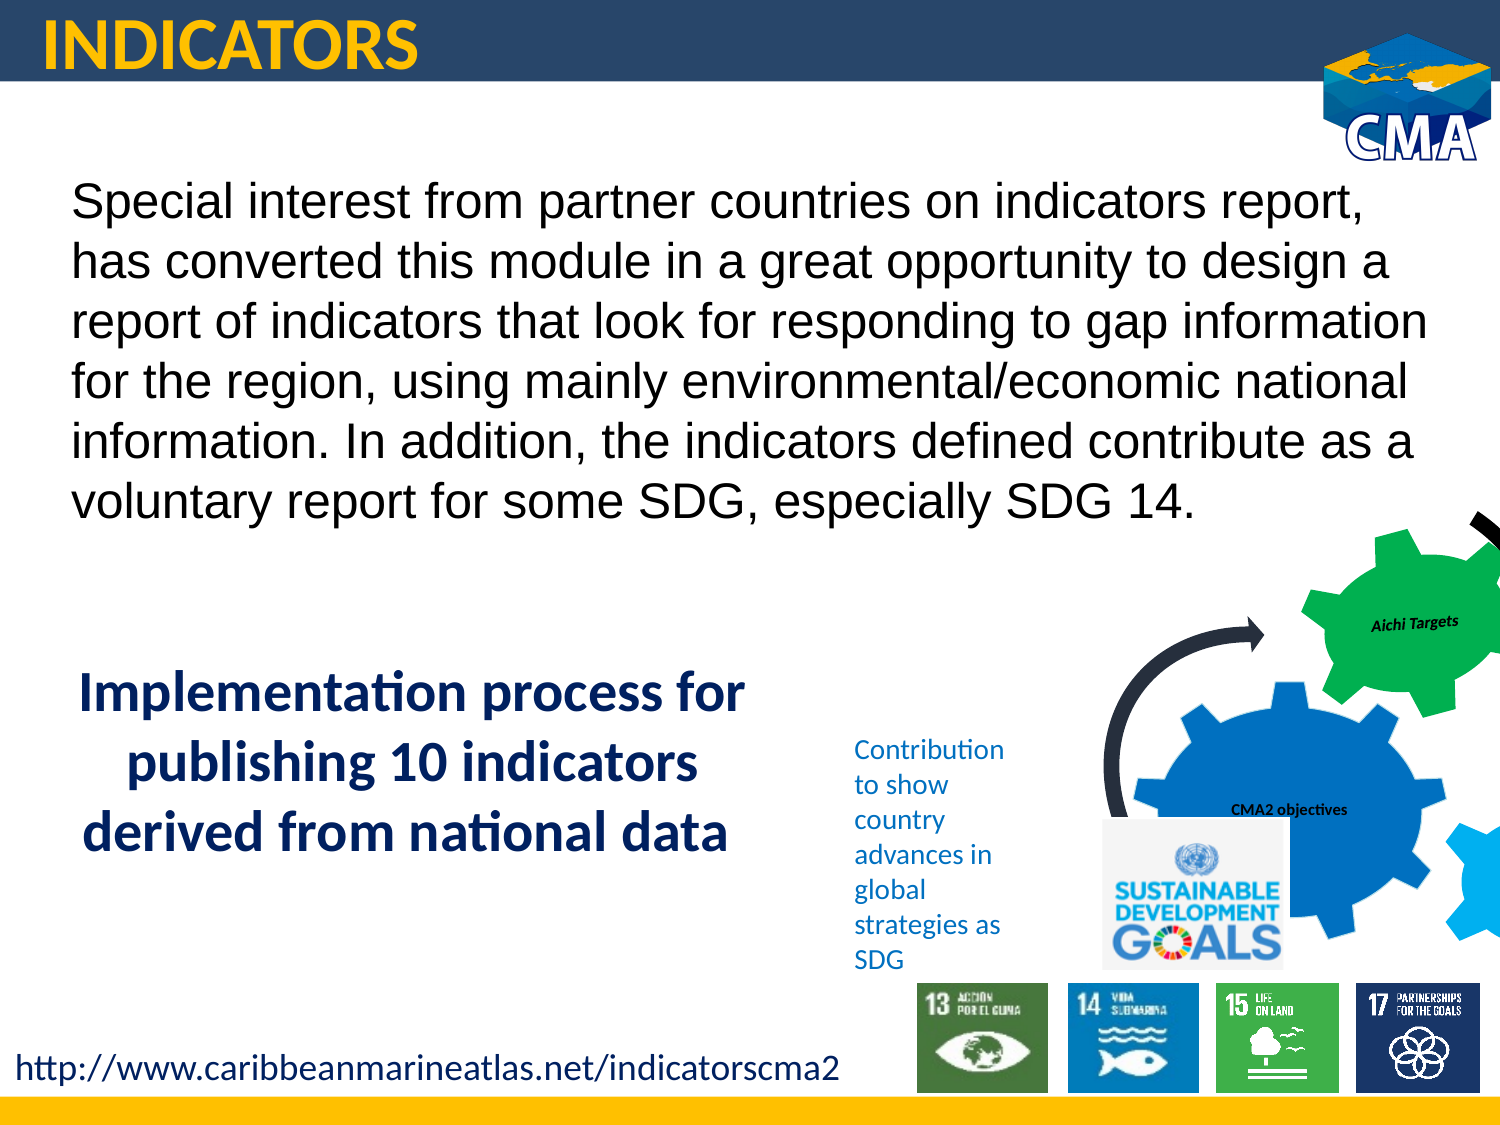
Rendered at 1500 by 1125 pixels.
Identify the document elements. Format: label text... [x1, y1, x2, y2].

picture [1307, 18, 1500, 174]
text_box Special interest from partner countries on indicators report, has converted this module in a great opportunity to design a report of indicators that look for responding to gap information for the region, using mainly environmental/economic national information. In addition, the indicators defined contribute as a voluntary report for some SDG, especially SDG 14. [56, 160, 1452, 536]
text_box Implementation process for publishing 10 indicators derived from national data [48, 645, 777, 871]
title INDICATORS [26, 0, 1302, 150]
text_box Contribution to show country advances in global strategies as SDG [839, 723, 903, 983]
text_box http://www.caribbeanmarineatlas.net/indicatorscma2 [0, 1035, 904, 1096]
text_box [908, 506, 1480, 1093]
